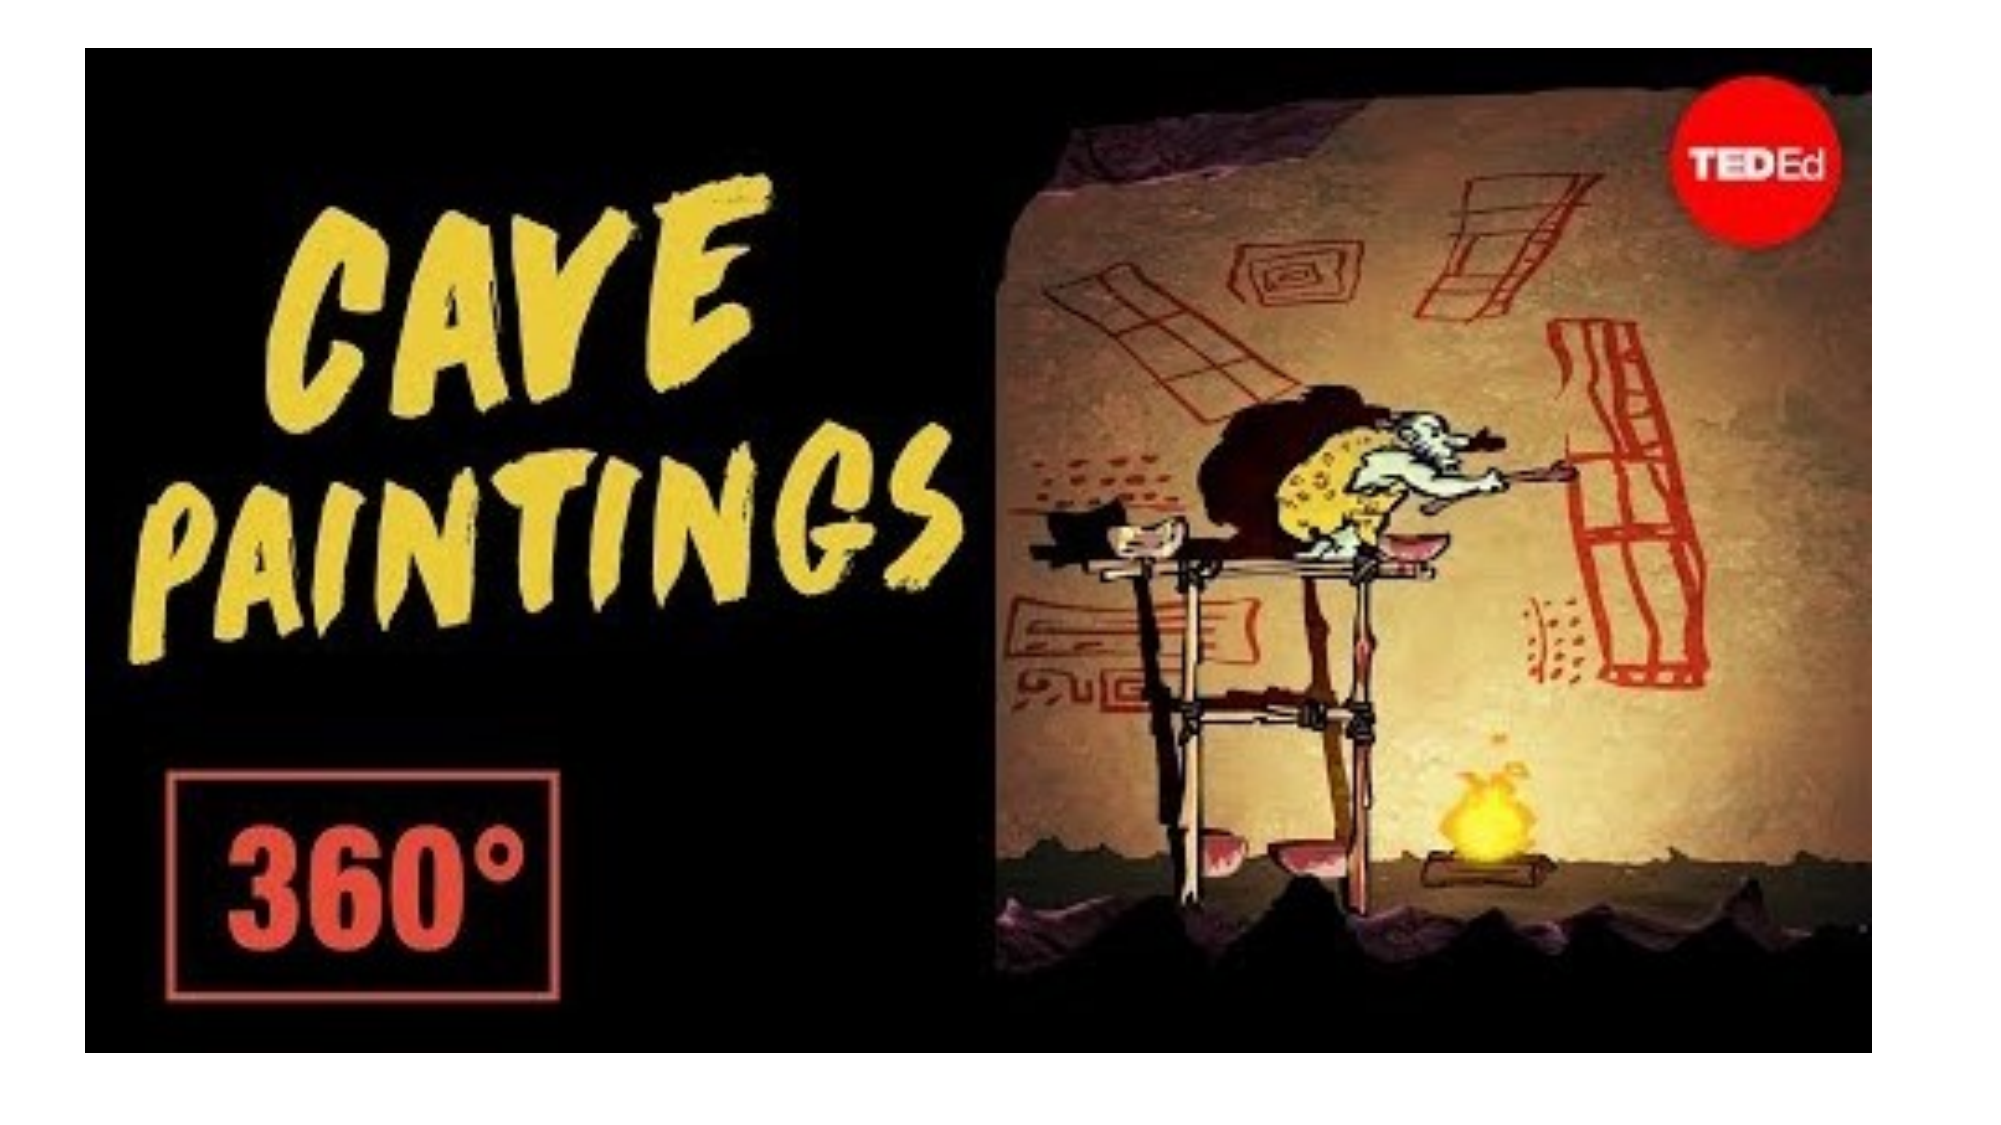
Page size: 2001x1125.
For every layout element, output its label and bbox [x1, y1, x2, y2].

text_box [84, 47, 1872, 1053]
